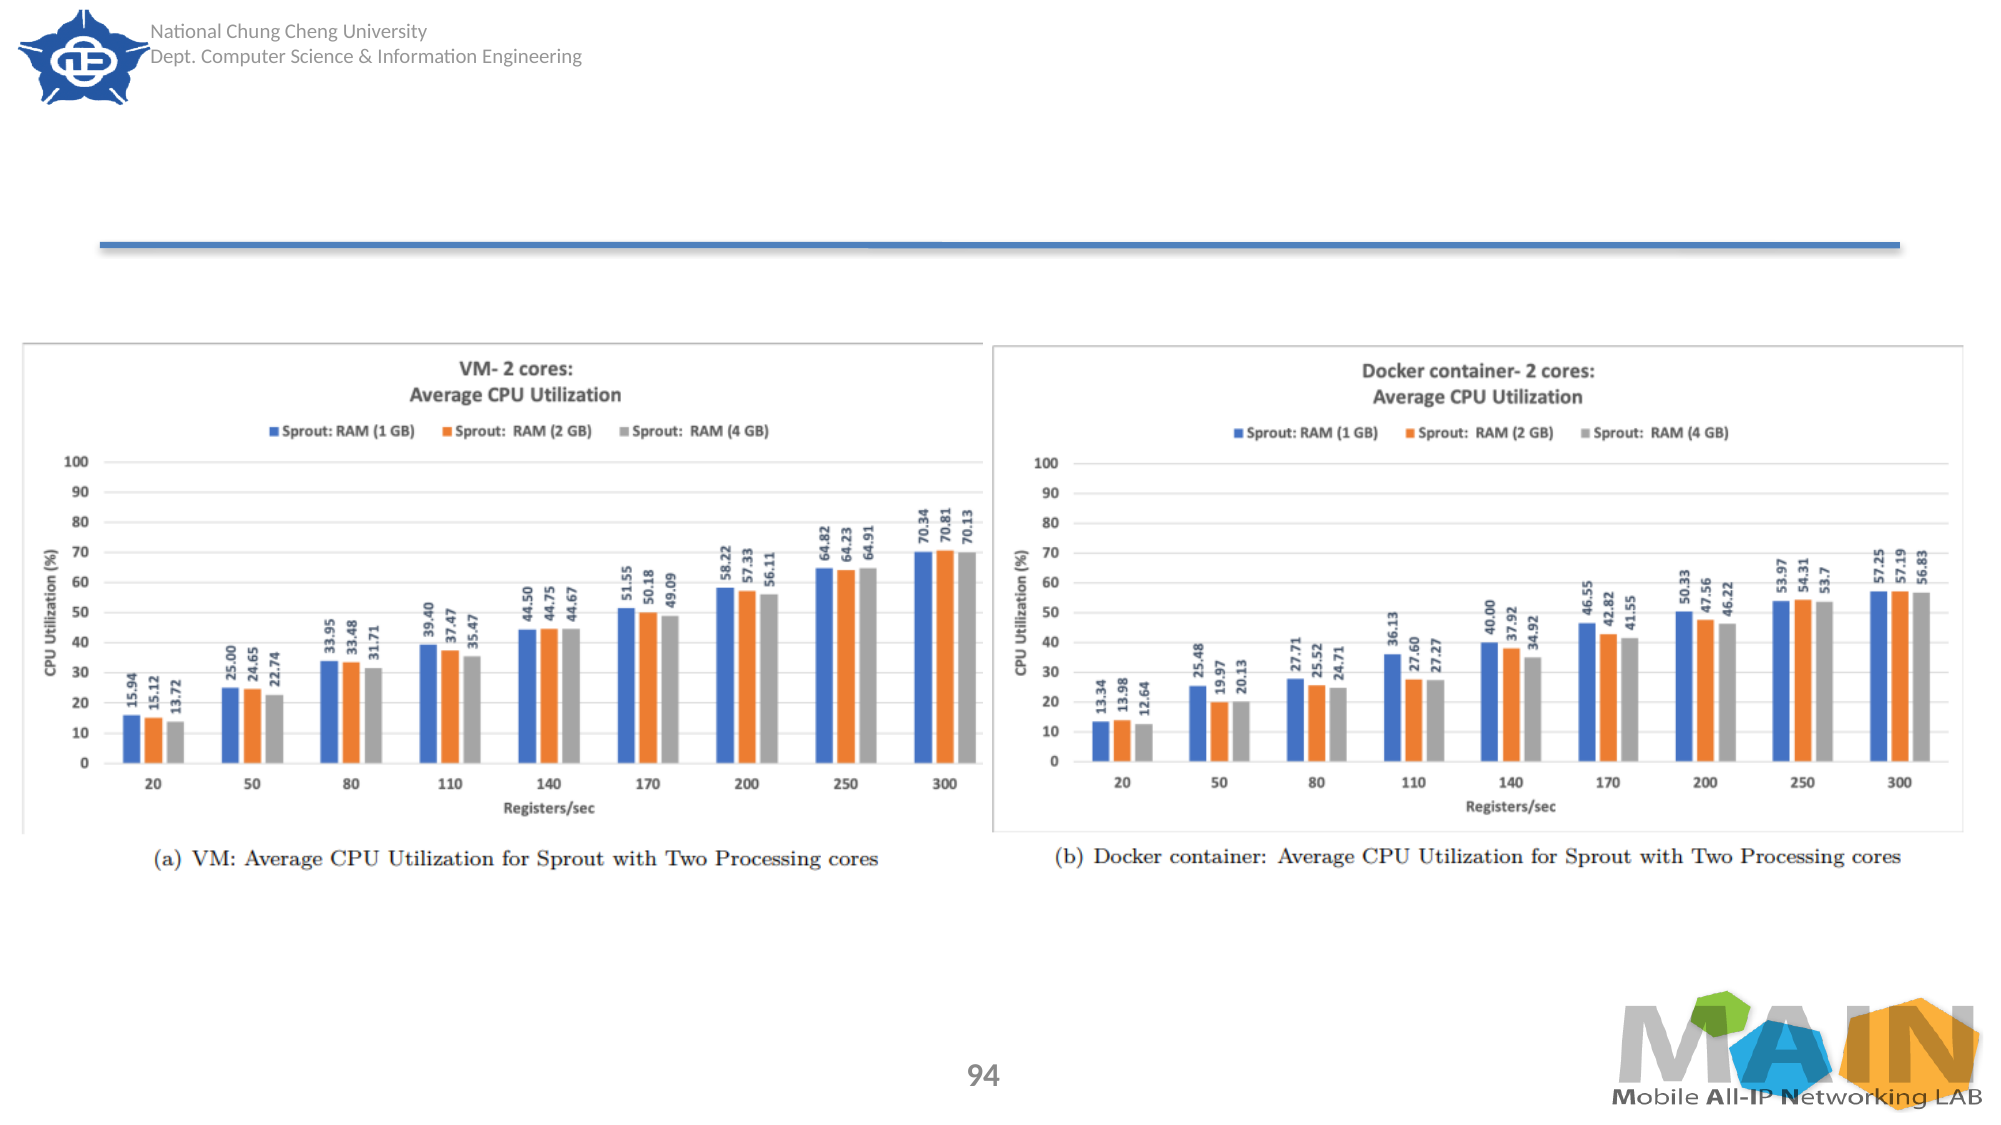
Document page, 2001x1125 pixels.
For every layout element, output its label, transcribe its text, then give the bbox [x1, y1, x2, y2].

picture [983, 331, 1981, 886]
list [14, 331, 981, 886]
picture [1400, 987, 1984, 1113]
picture [0, 0, 168, 113]
slide_number 94 [750, 1042, 1217, 1103]
